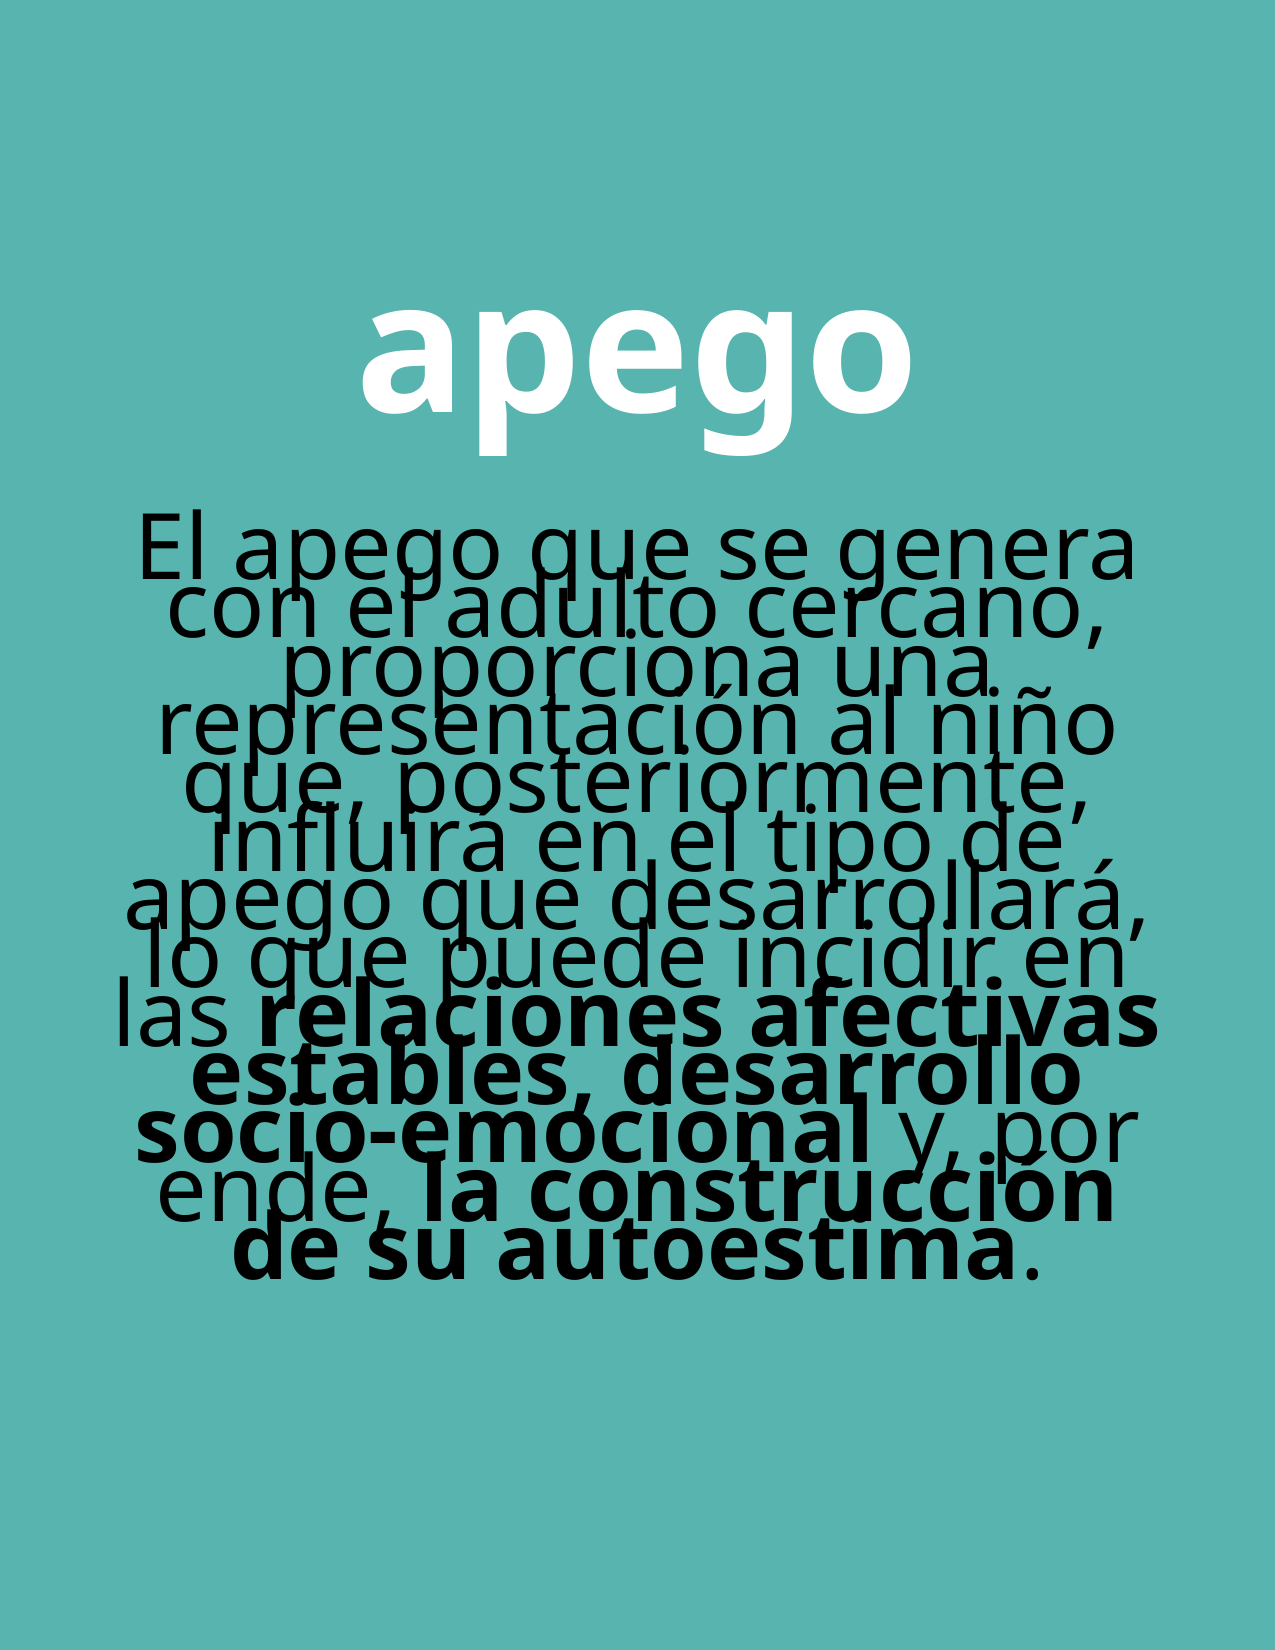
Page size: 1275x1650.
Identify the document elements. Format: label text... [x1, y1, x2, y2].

title apego [87, 121, 1188, 460]
subtitle El apego que se genera con el adulto cercano, proporciona una representación al niño que, posteriormente, influirá en el tipo de apego que desarrollará, lo que puede incidir en las relaciones afectivas estables, desarrollo socio-emocional y, por ende, la construcción de su autoestima. [87, 531, 1188, 1529]
